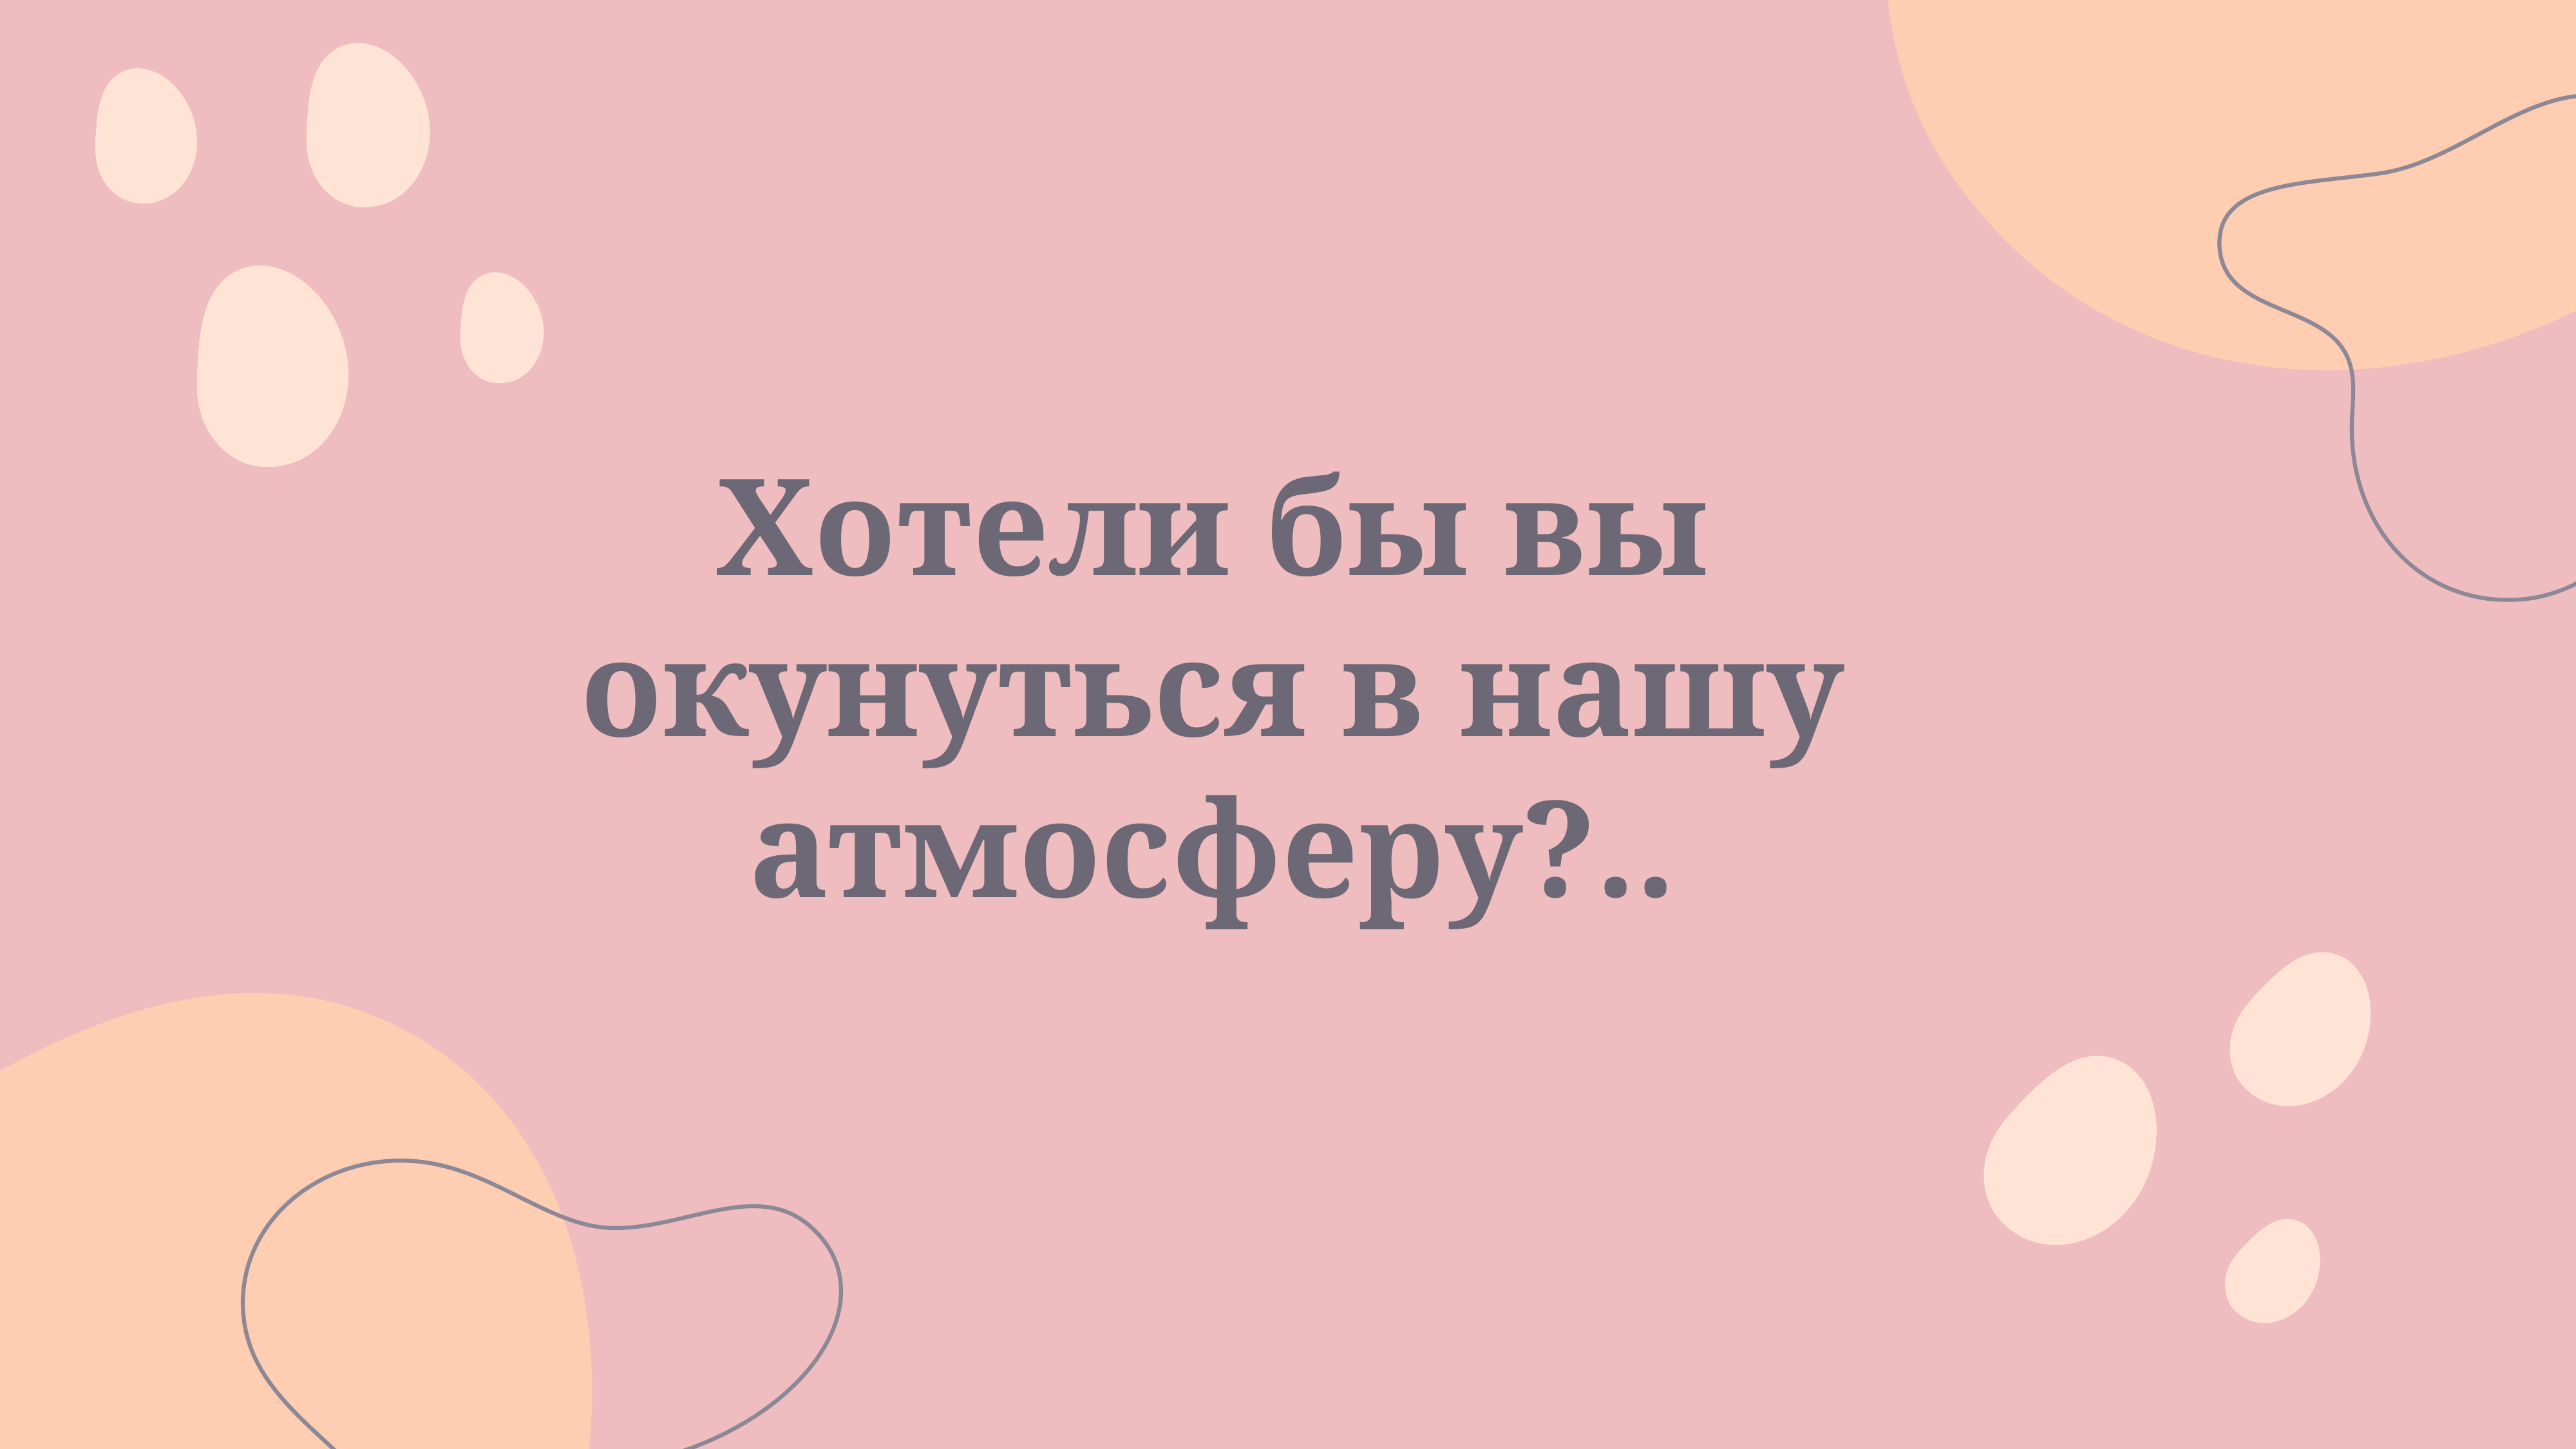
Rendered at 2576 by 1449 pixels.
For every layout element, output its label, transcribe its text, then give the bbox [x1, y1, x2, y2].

text_box [460, 272, 544, 384]
text_box [95, 68, 198, 204]
text_box [306, 43, 430, 207]
text_box [2230, 952, 2371, 1106]
text_box [1984, 1056, 2157, 1245]
text_box [2219, 96, 2576, 600]
text_box [196, 265, 348, 467]
text_box [243, 1160, 841, 1449]
text_box Хотели бы вы окунуться в нашу атмосферу?.. [426, 433, 1999, 932]
text_box [2224, 1218, 2320, 1323]
text_box [0, 993, 563, 1449]
text_box [1888, 0, 2576, 370]
